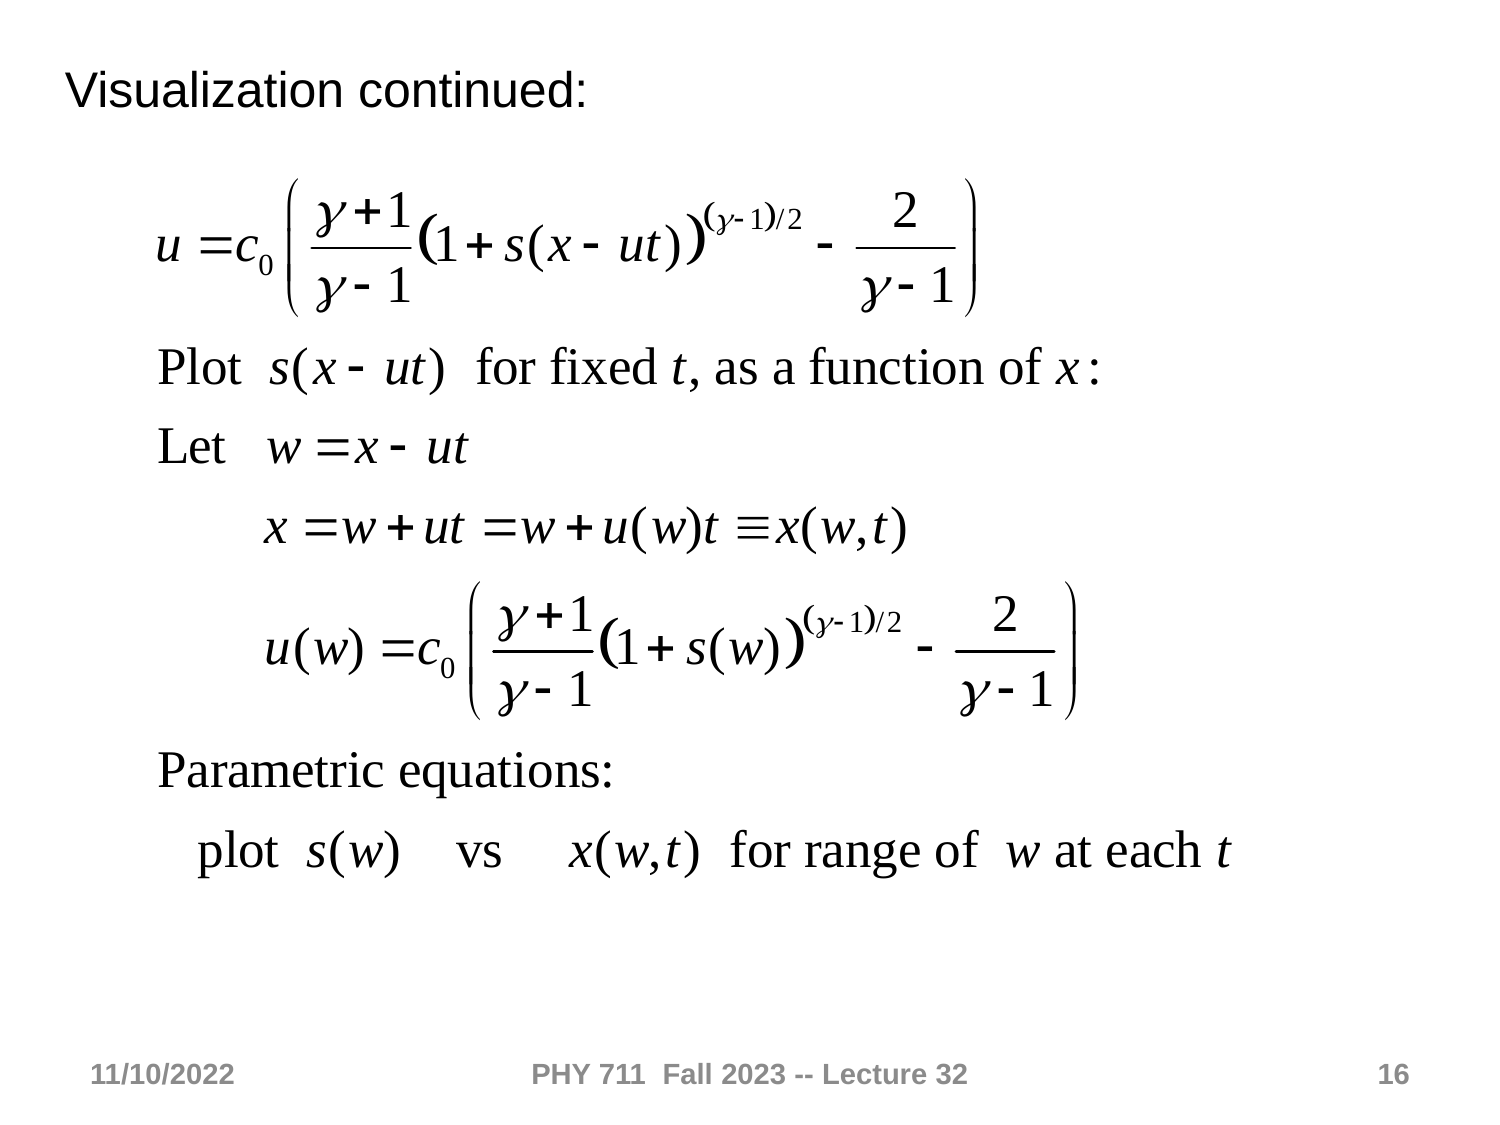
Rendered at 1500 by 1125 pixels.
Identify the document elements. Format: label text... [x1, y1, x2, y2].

slide_number 16 [1074, 1042, 1425, 1103]
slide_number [75, 1042, 425, 1103]
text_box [151, 169, 1240, 955]
footer PHY 711 Fall 2023 -- Lecture 32 [512, 1042, 988, 1103]
text_box Visualization continued: [49, 49, 1238, 125]
